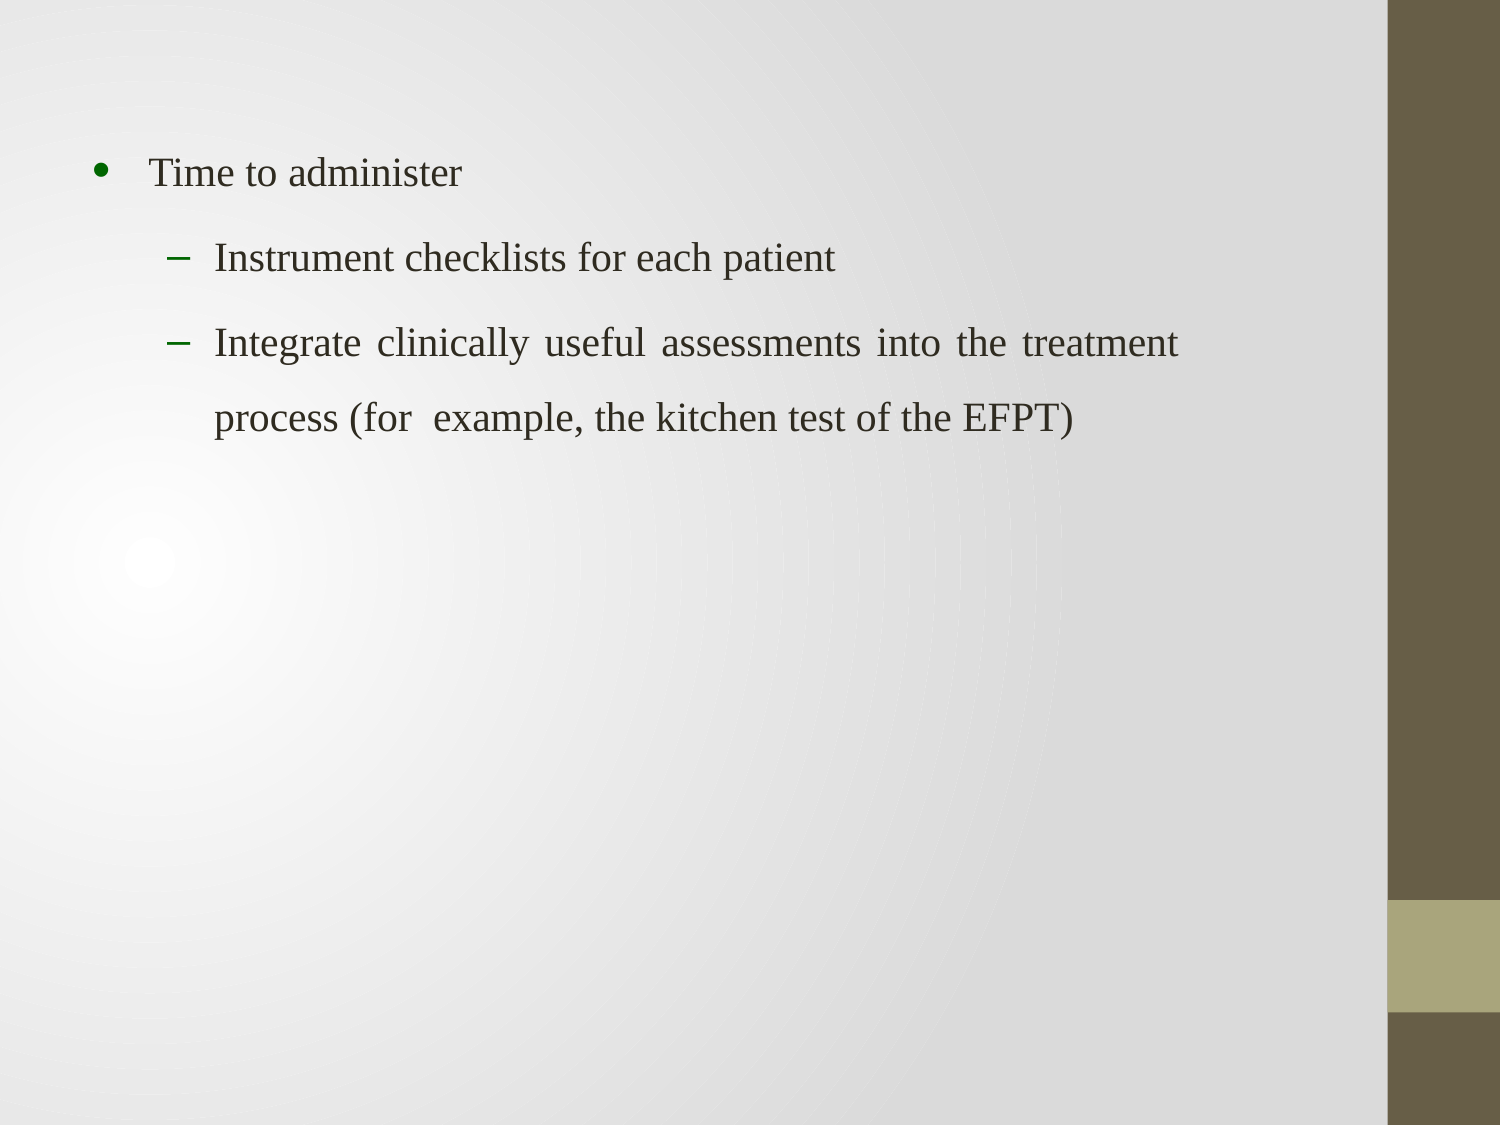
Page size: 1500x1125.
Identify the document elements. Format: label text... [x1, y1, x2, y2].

list Time to administer Instrument checklists for each patient Integrate clinically useful assessments into the treatment process (for example, the kitchen test of the EFPT) [75, 112, 1325, 1050]
